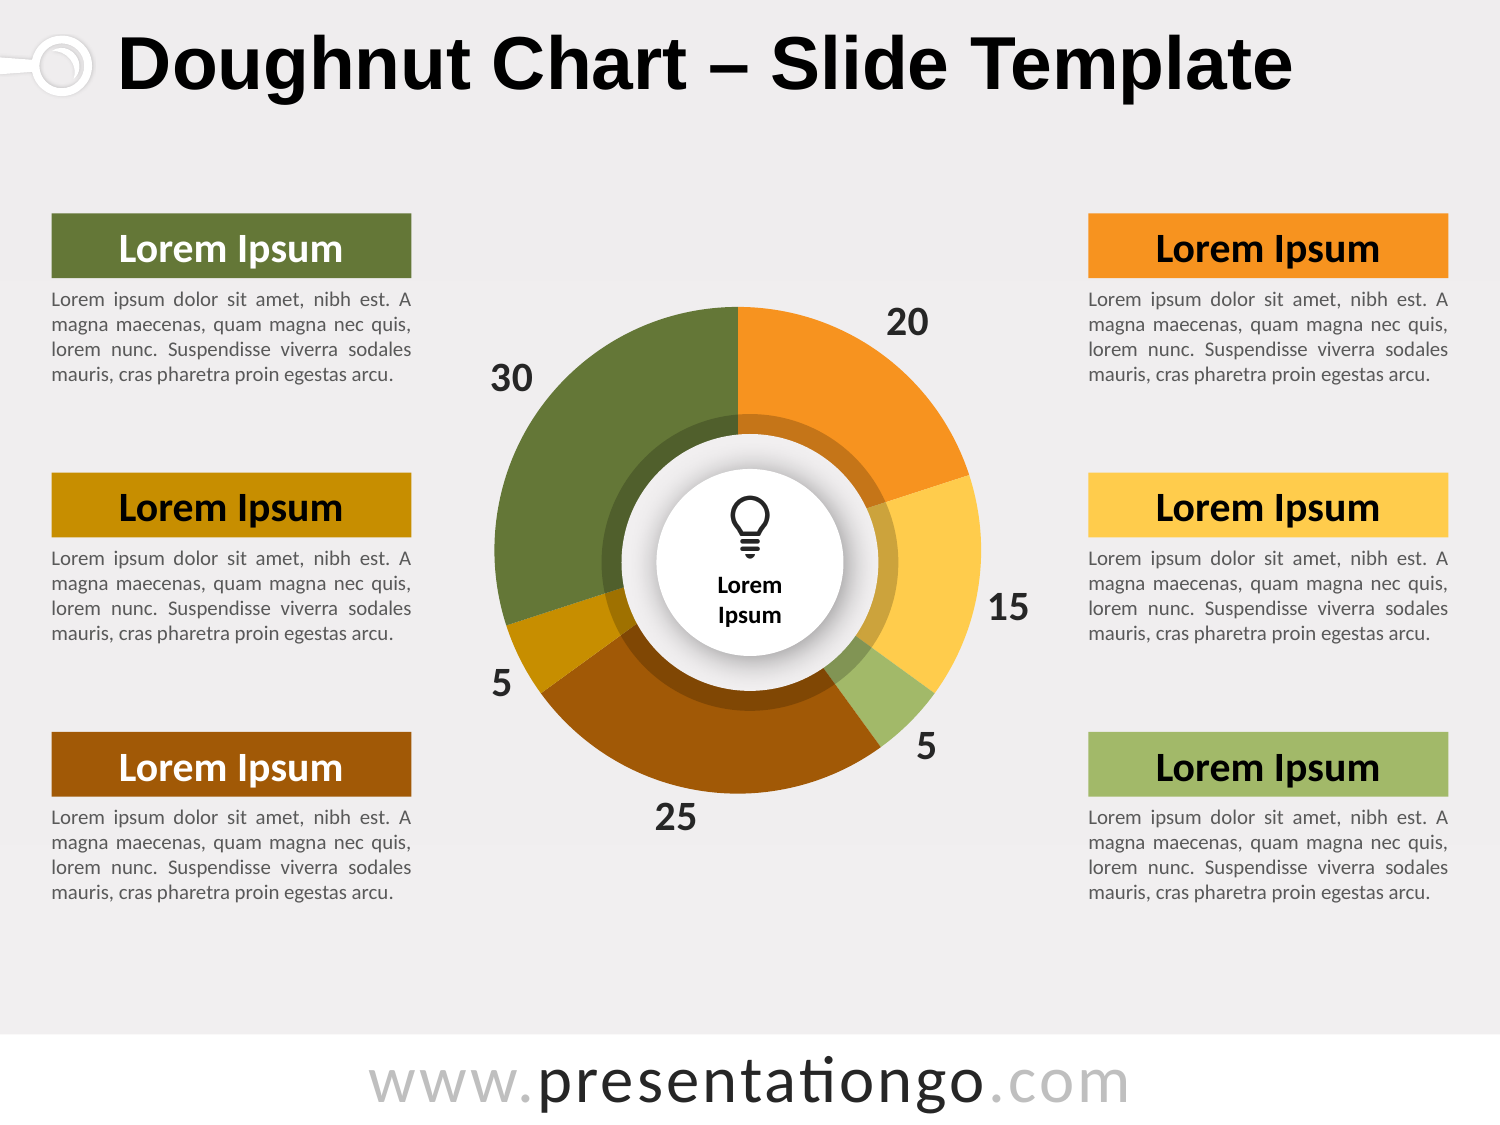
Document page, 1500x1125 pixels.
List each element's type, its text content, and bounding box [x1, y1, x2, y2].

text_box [51, 471, 412, 654]
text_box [1088, 731, 1449, 913]
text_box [51, 212, 412, 394]
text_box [601, 414, 899, 711]
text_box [1088, 471, 1449, 654]
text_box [1088, 212, 1449, 394]
title Doughnut Chart – Slide Template [103, 17, 1500, 139]
chart [311, 270, 1189, 855]
picture [714, 491, 786, 563]
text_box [51, 731, 412, 913]
